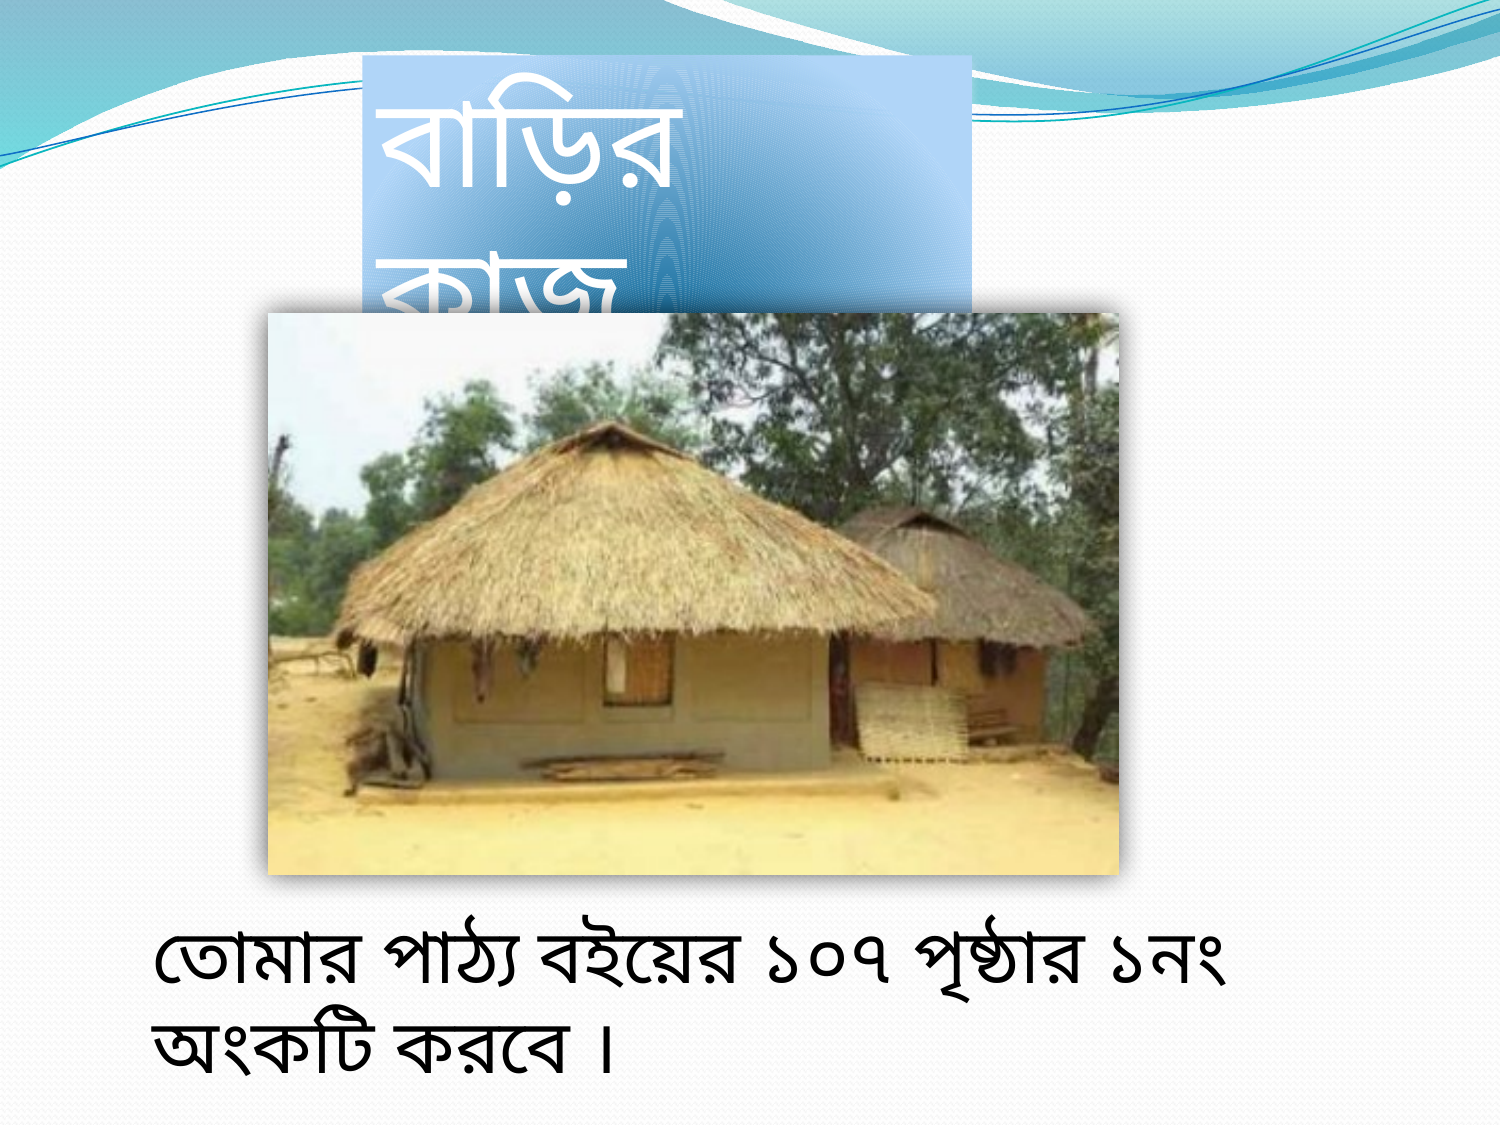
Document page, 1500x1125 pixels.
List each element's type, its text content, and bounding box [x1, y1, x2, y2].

picture [268, 313, 1119, 876]
text_box বাড়ির কাজ [362, 55, 972, 290]
text_box তোমার পাঠ্য বইয়ের ১০৭ পৃষ্ঠার ১নং অংকটি করবে । [137, 901, 1450, 1096]
